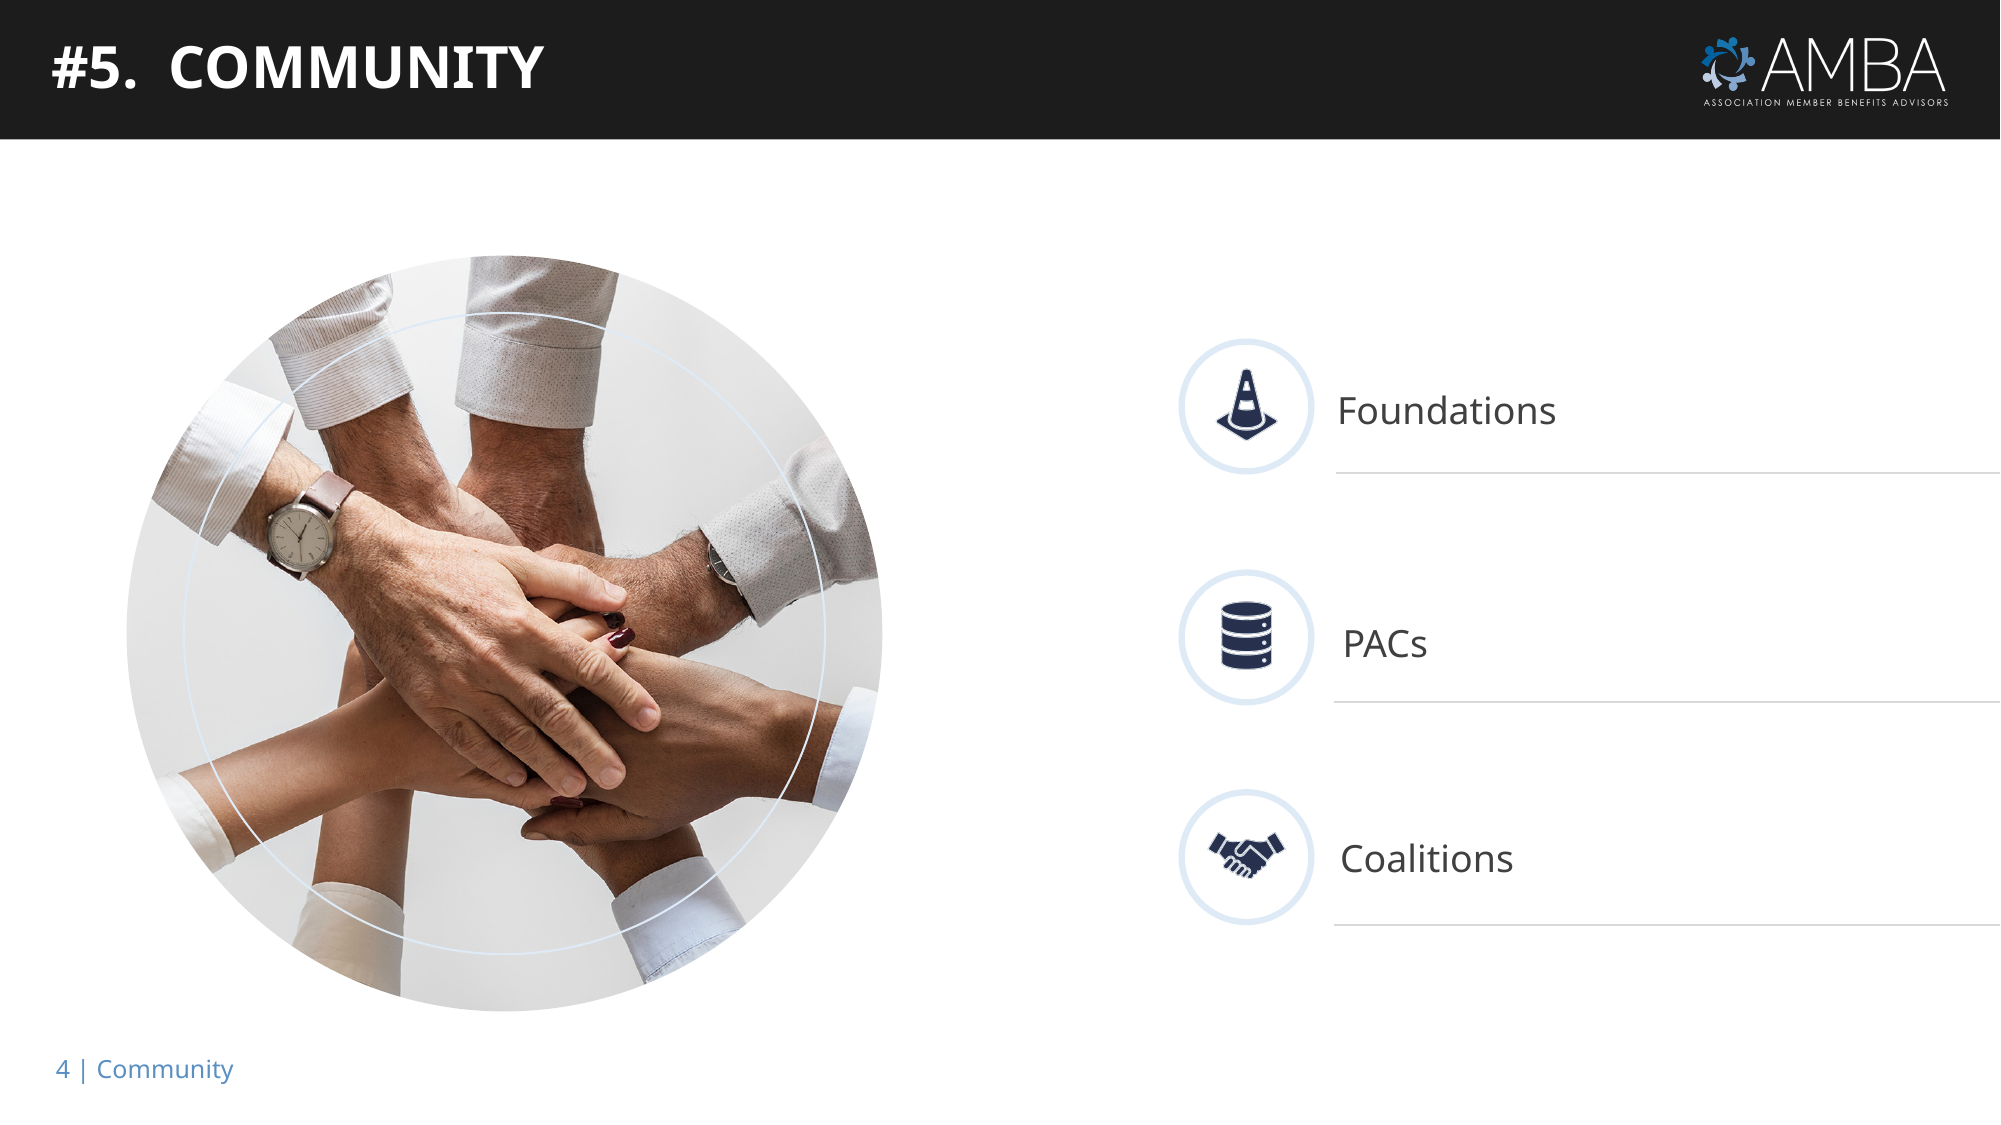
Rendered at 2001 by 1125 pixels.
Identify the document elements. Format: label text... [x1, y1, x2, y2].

text_box Coalitions [1325, 827, 1530, 887]
picture [1701, 28, 1964, 108]
text_box [125, 254, 884, 1013]
text_box Foundations [1322, 379, 1642, 440]
text_box PACs [1327, 612, 1444, 673]
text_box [1181, 792, 1312, 923]
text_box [1181, 341, 1312, 472]
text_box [1181, 572, 1312, 703]
text_box [182, 311, 827, 956]
title #5. Community [36, 42, 1653, 97]
text_box 4 | Community [41, 1046, 249, 1092]
